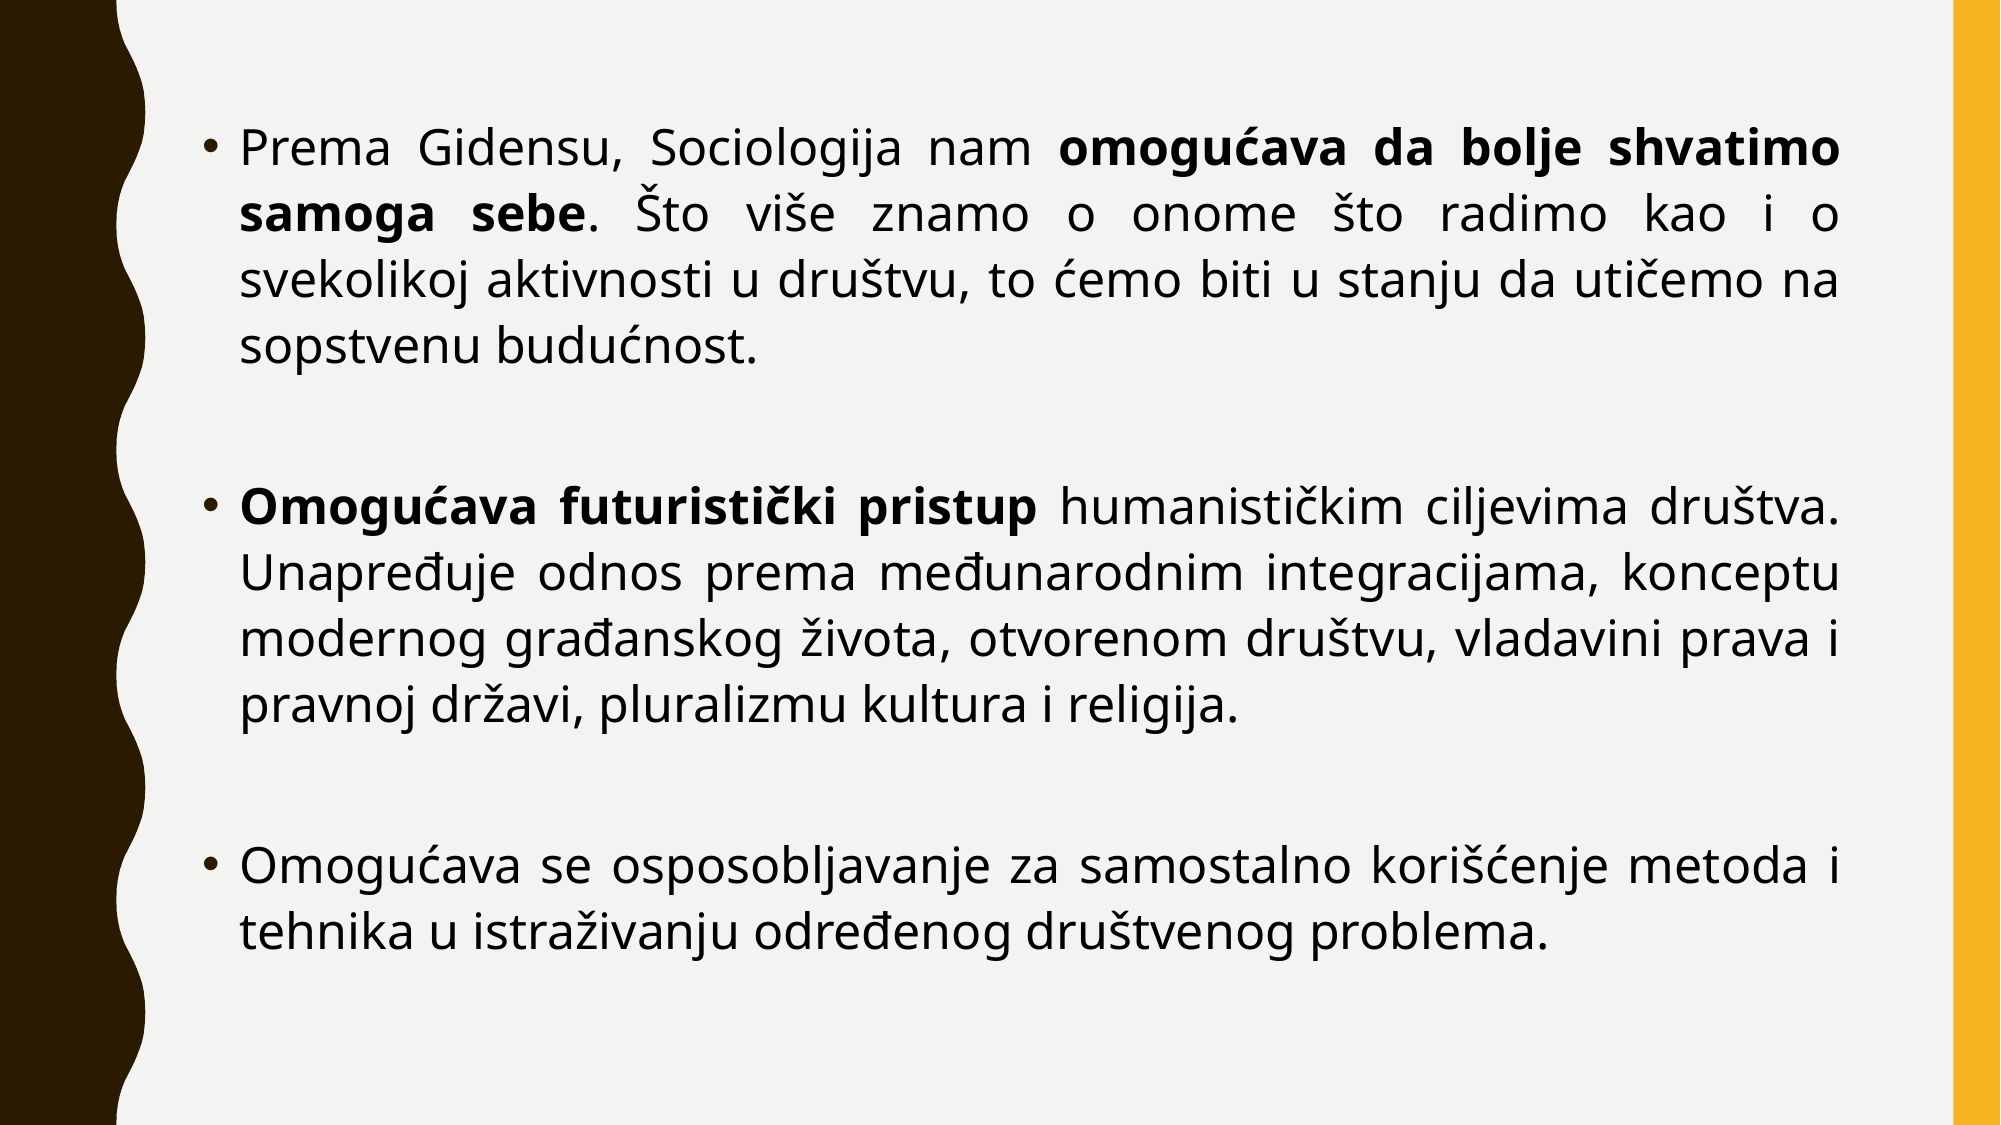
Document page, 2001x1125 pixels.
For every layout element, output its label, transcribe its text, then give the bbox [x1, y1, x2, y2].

list Prema Gidensu, Sociologija nam omogućava da bolje shvatimo samoga sebe. Što više znamo o onome što radimo kao i o svekolikoj aktivnosti u društvu, to ćemo biti u stanju da utičemo na sopstvenu budućnost. Omogućava futuristički pristup humanističkim ciljevima društva. Unapređuje odnos prema međunarodnim integracijama, konceptu modernog građanskog života, otvorenom društvu, vladavini prava i pravnoj državi, pluralizmu kultura i religija. Omogućava se osposobljavanje za samostalno korišćenje metoda i tehnika u istraživanju određenog društvenog problema. [187, 27, 1857, 1035]
